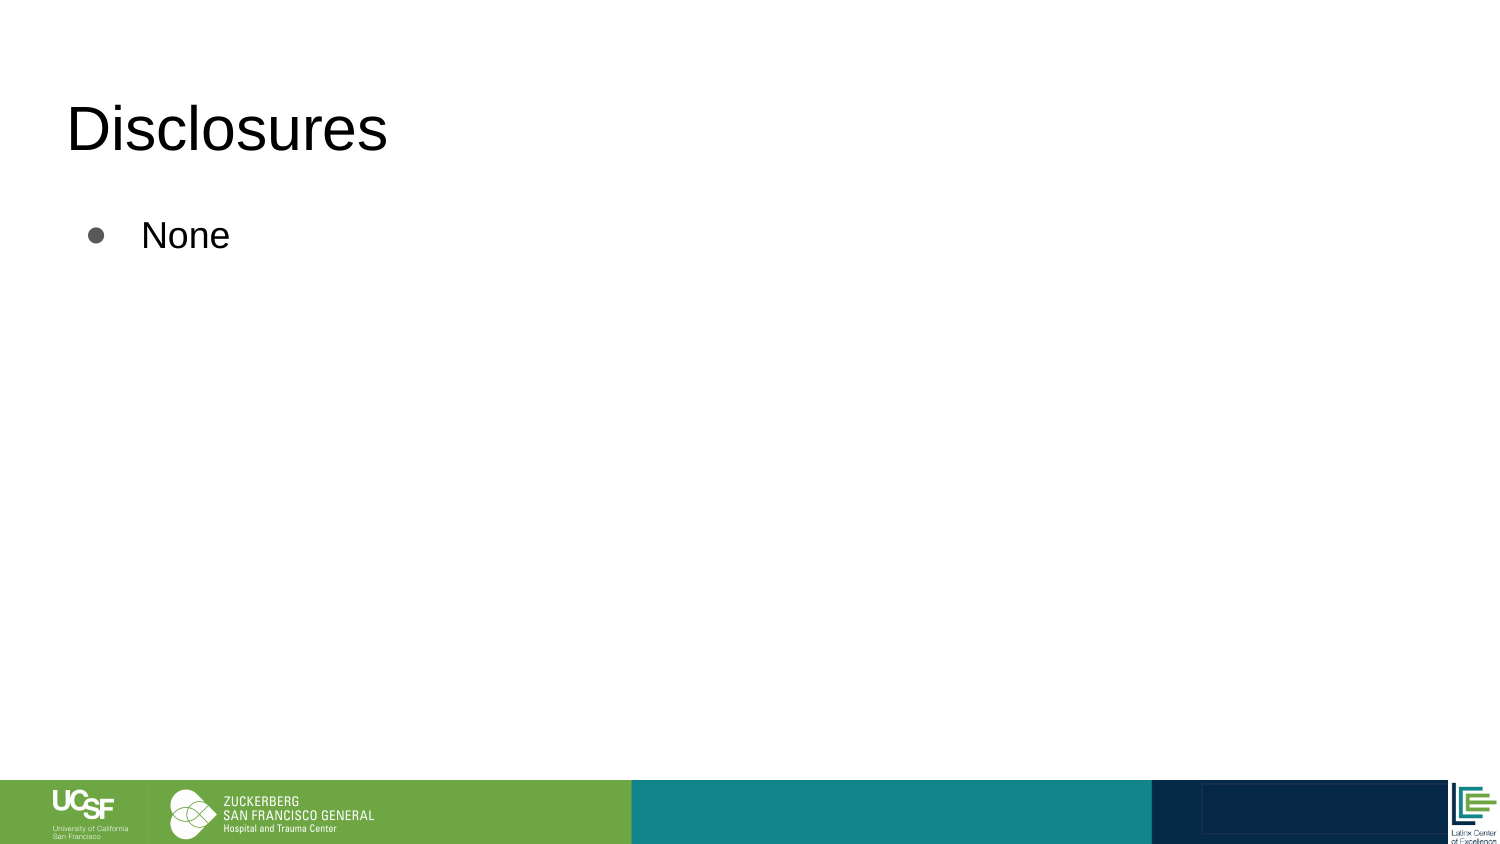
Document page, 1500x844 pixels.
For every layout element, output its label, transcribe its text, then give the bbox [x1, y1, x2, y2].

title Disclosures [51, 72, 1449, 167]
picture [0, 779, 1500, 844]
list None [51, 189, 1449, 750]
